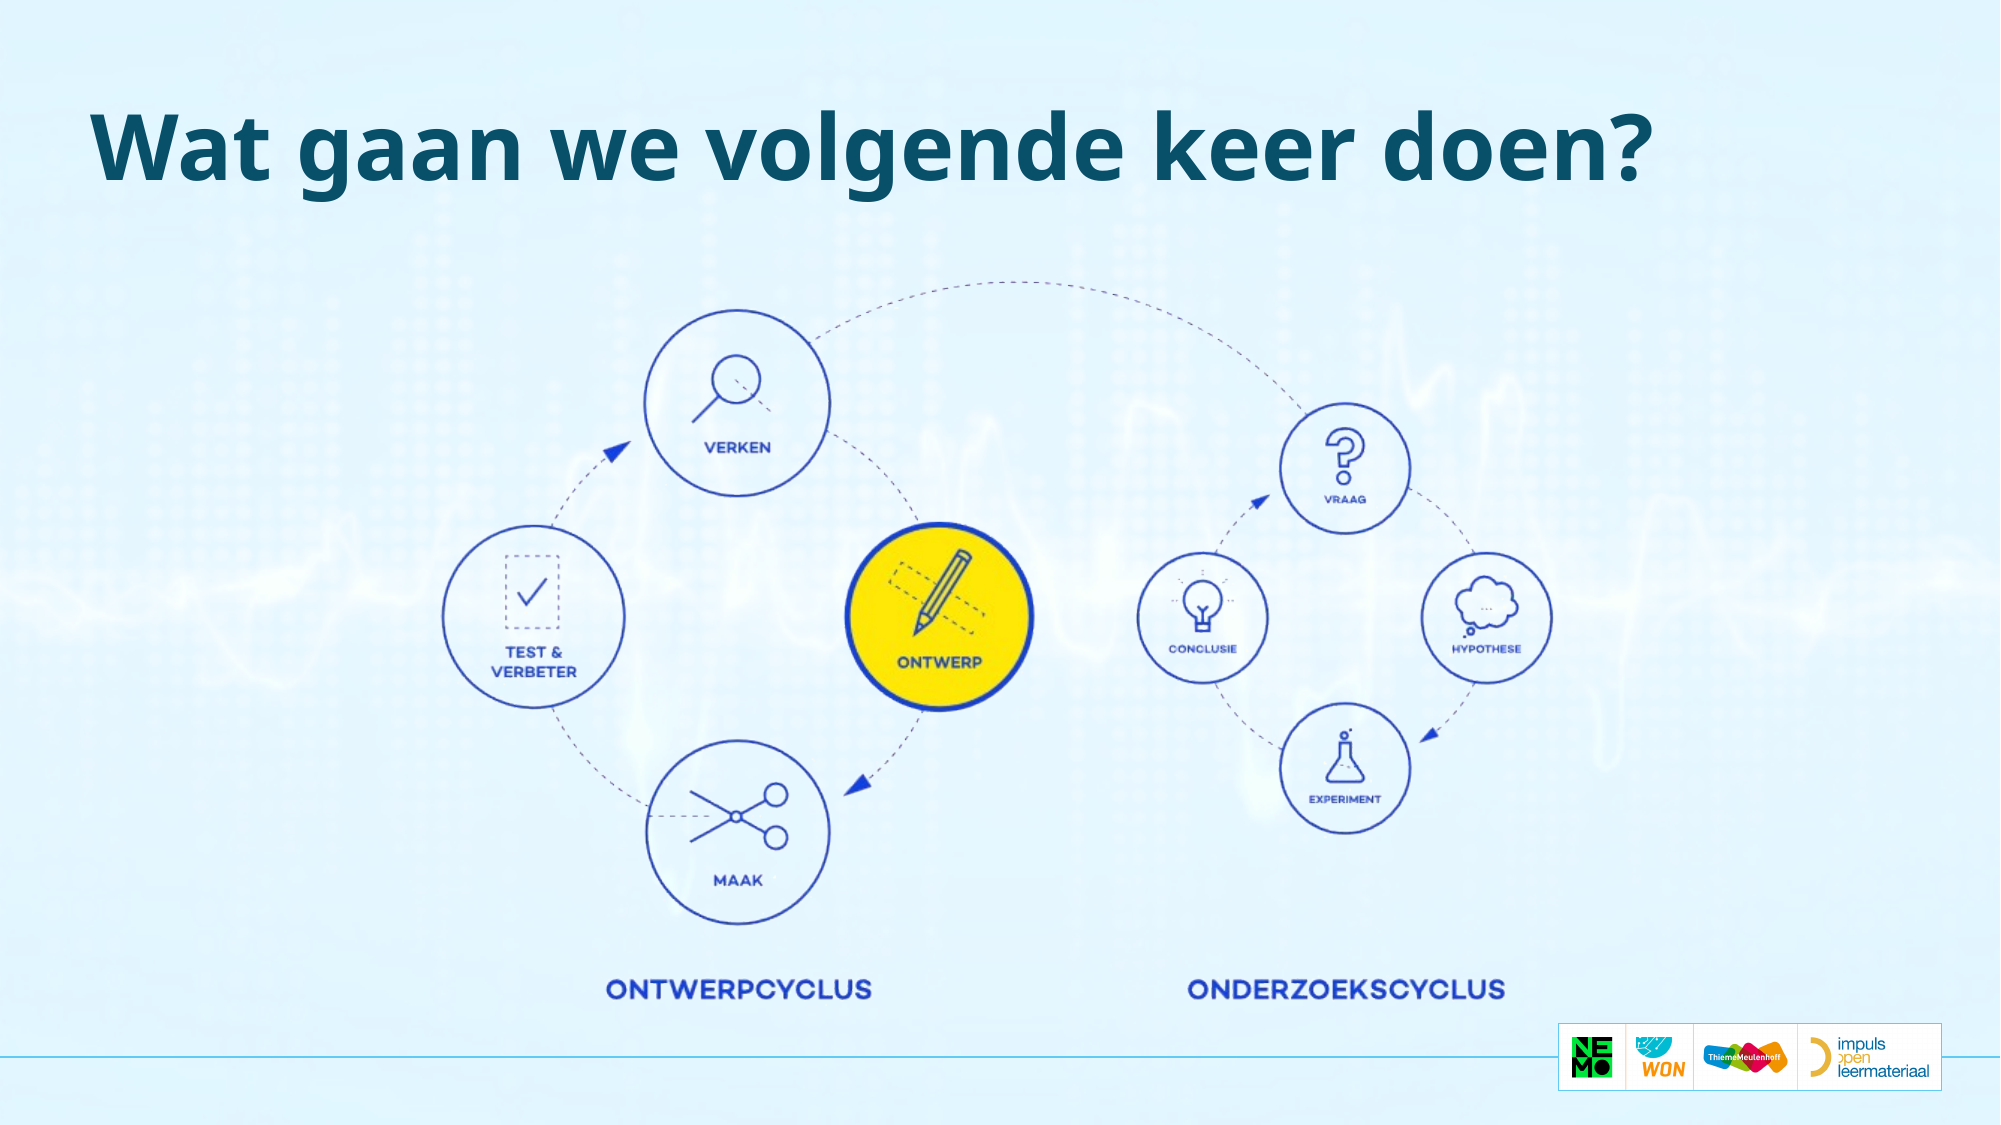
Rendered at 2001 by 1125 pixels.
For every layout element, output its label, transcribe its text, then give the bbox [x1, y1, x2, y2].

title Wat gaan we volgende keer doen? [90, 89, 1910, 247]
picture [1559, 1024, 1941, 1090]
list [396, 279, 1604, 1021]
